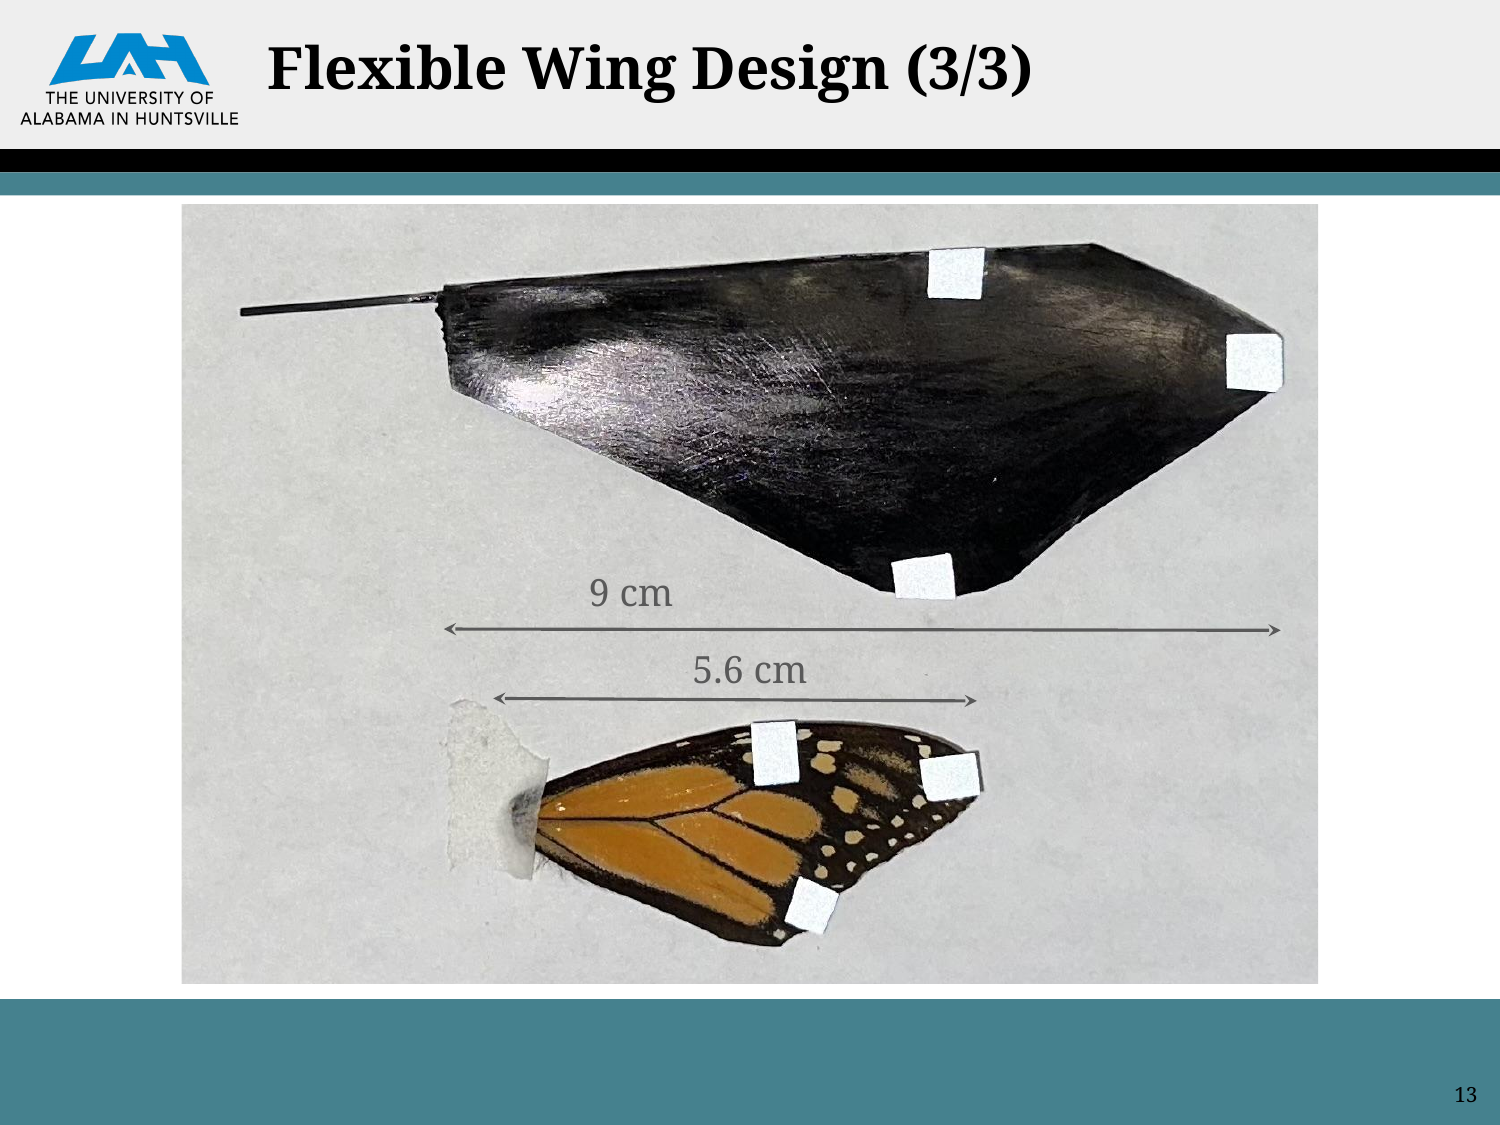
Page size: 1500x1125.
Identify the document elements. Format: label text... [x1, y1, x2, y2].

slide_number ‹#› [1402, 1053, 1493, 1125]
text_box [493, 698, 978, 702]
picture [0, 0, 262, 158]
picture [181, 203, 1319, 984]
title Flexible Wing Design (3/3) [252, 16, 1466, 142]
